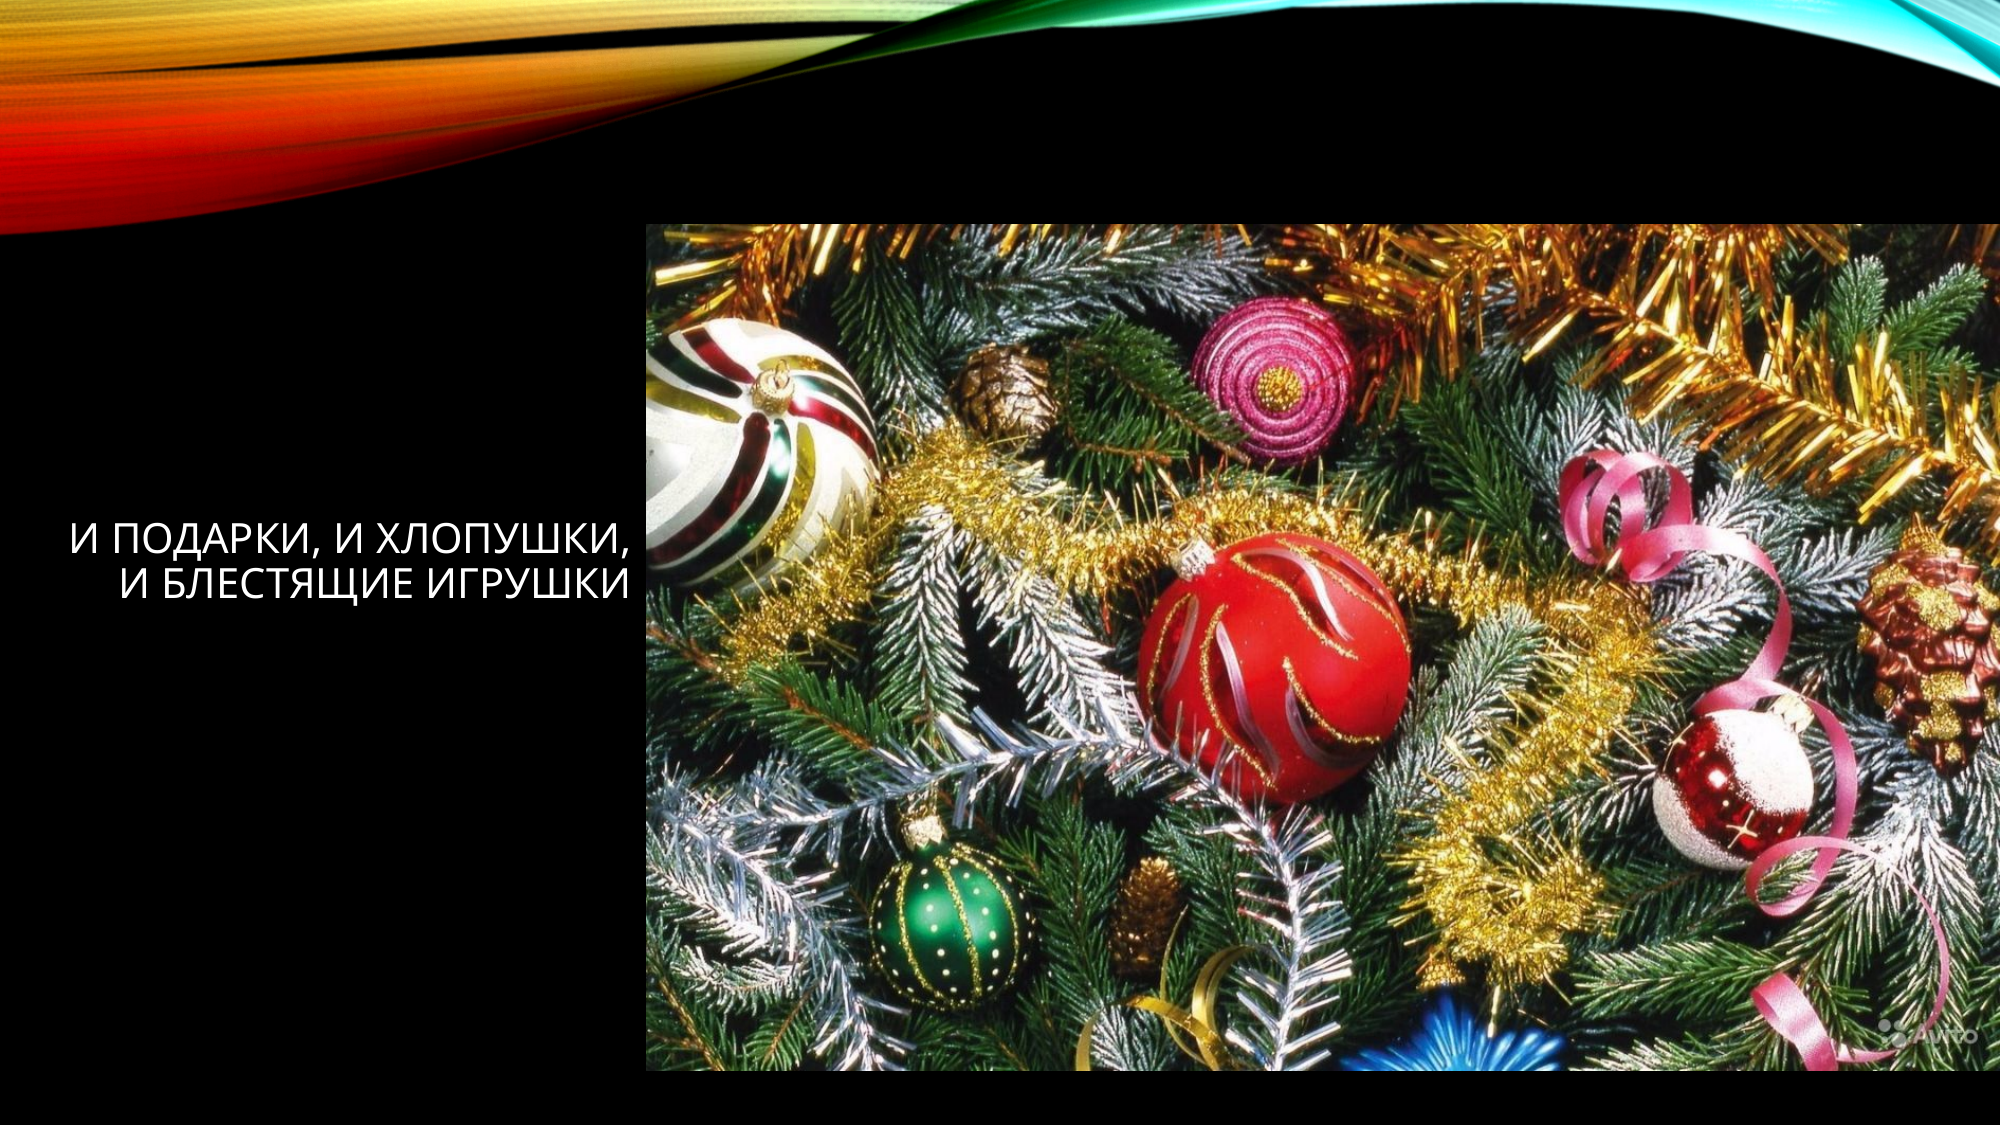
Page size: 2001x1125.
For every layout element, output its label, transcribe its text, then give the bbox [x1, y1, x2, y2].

title И подарки, и хлопушки, и блестящие игрушки [0, 0, 647, 1125]
picture [646, 0, 2000, 1071]
